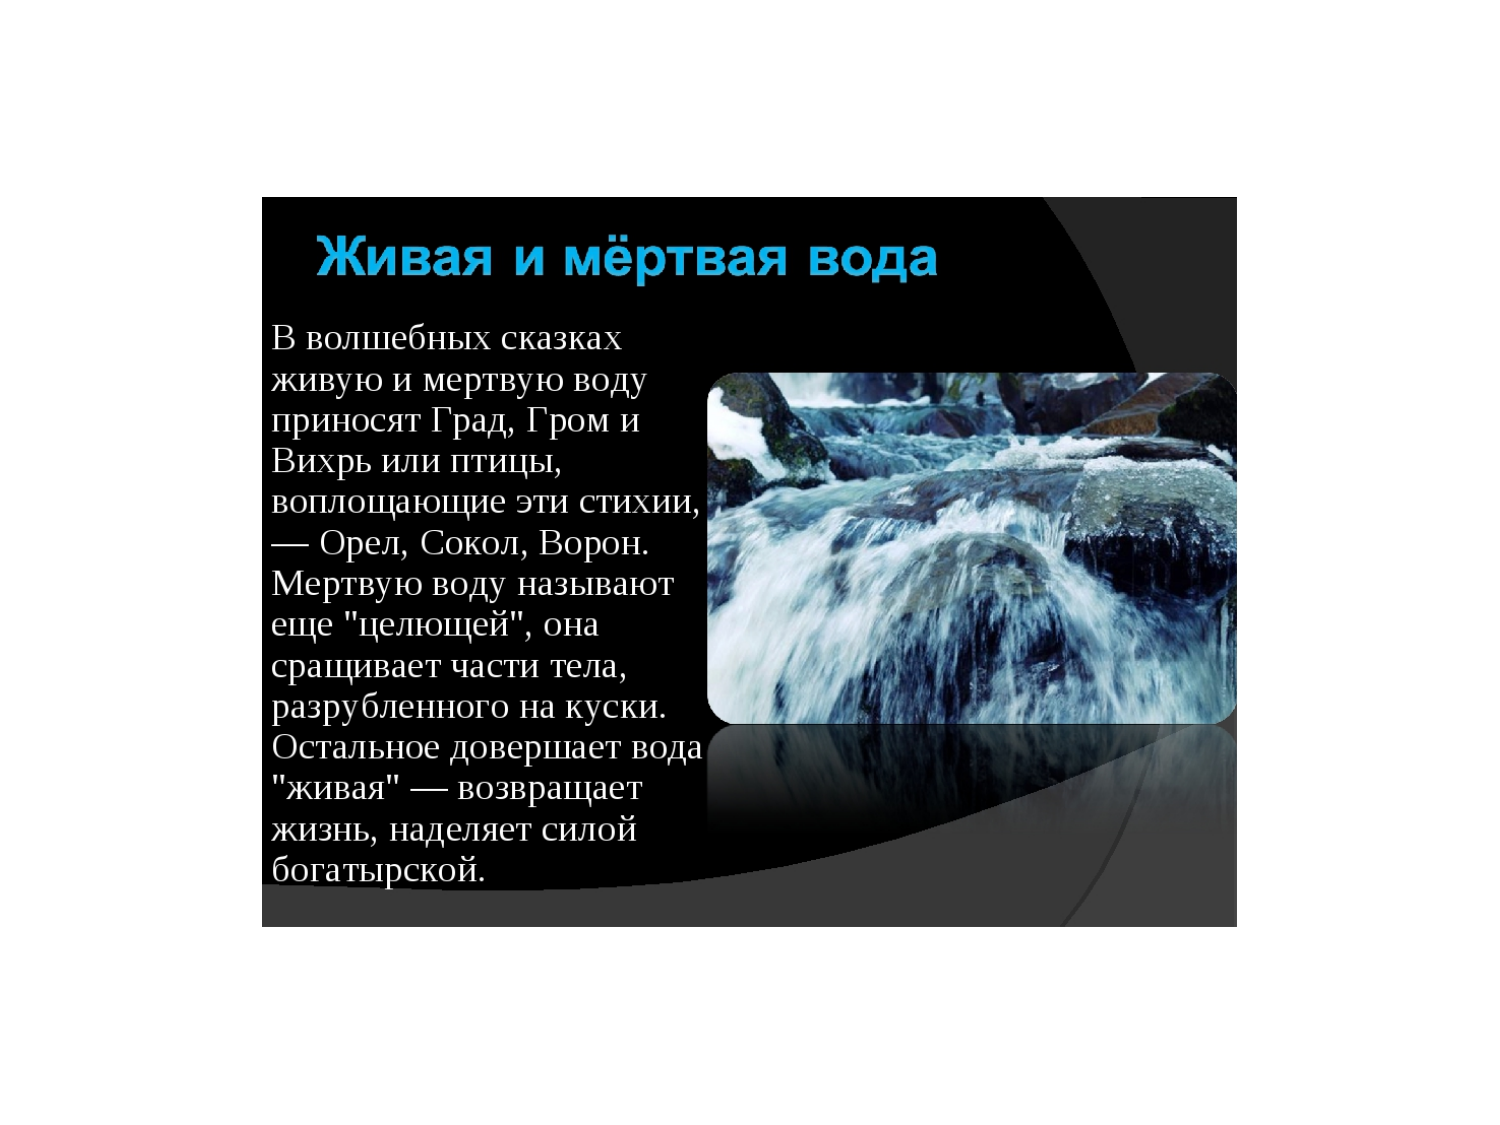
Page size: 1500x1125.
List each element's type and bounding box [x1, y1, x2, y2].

picture [262, 196, 1238, 929]
